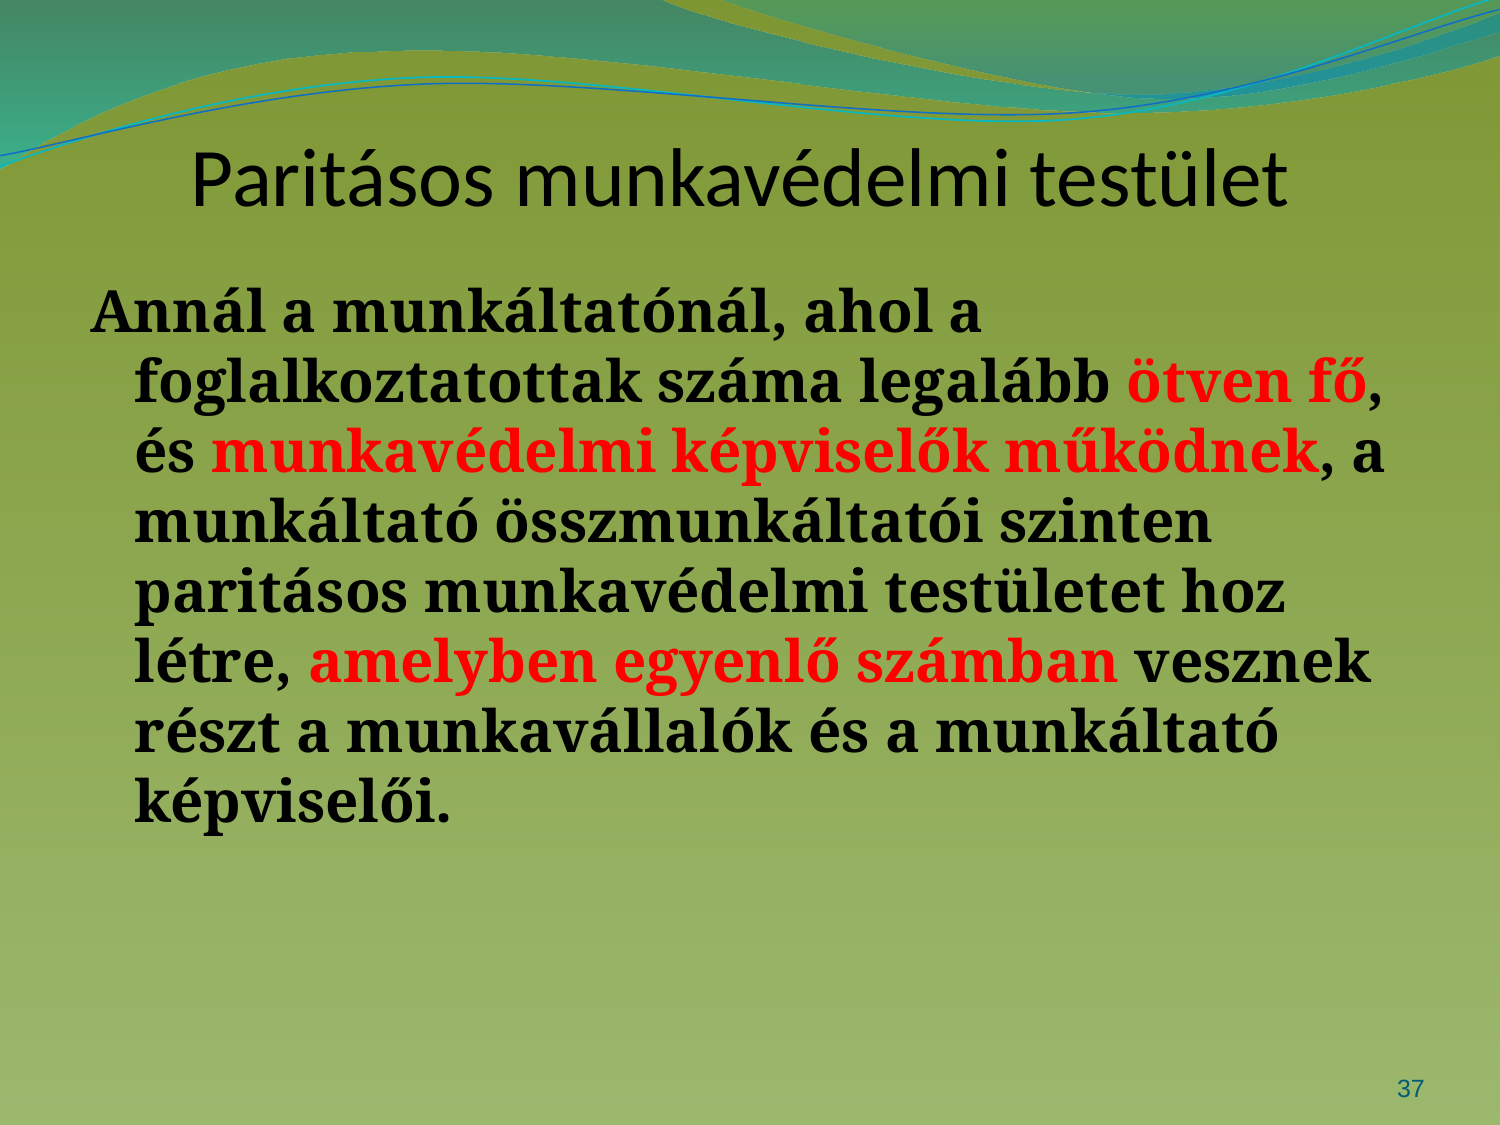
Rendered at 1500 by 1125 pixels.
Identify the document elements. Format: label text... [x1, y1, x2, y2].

list Annál a munkáltatónál, ahol a foglalkoztatottak száma legalább ötven fő, és munkavédelmi képviselők működnek, a munkáltató összmunkáltatói szinten paritásos munkavédelmi testületet hoz létre, amelyben egyenlő számban vesznek részt a munkavállalók és a munkáltató képviselői. [74, 266, 1426, 1038]
slide_number 37 [1299, 1042, 1425, 1103]
title Paritásos munkavédelmi testület [74, 115, 1426, 232]
